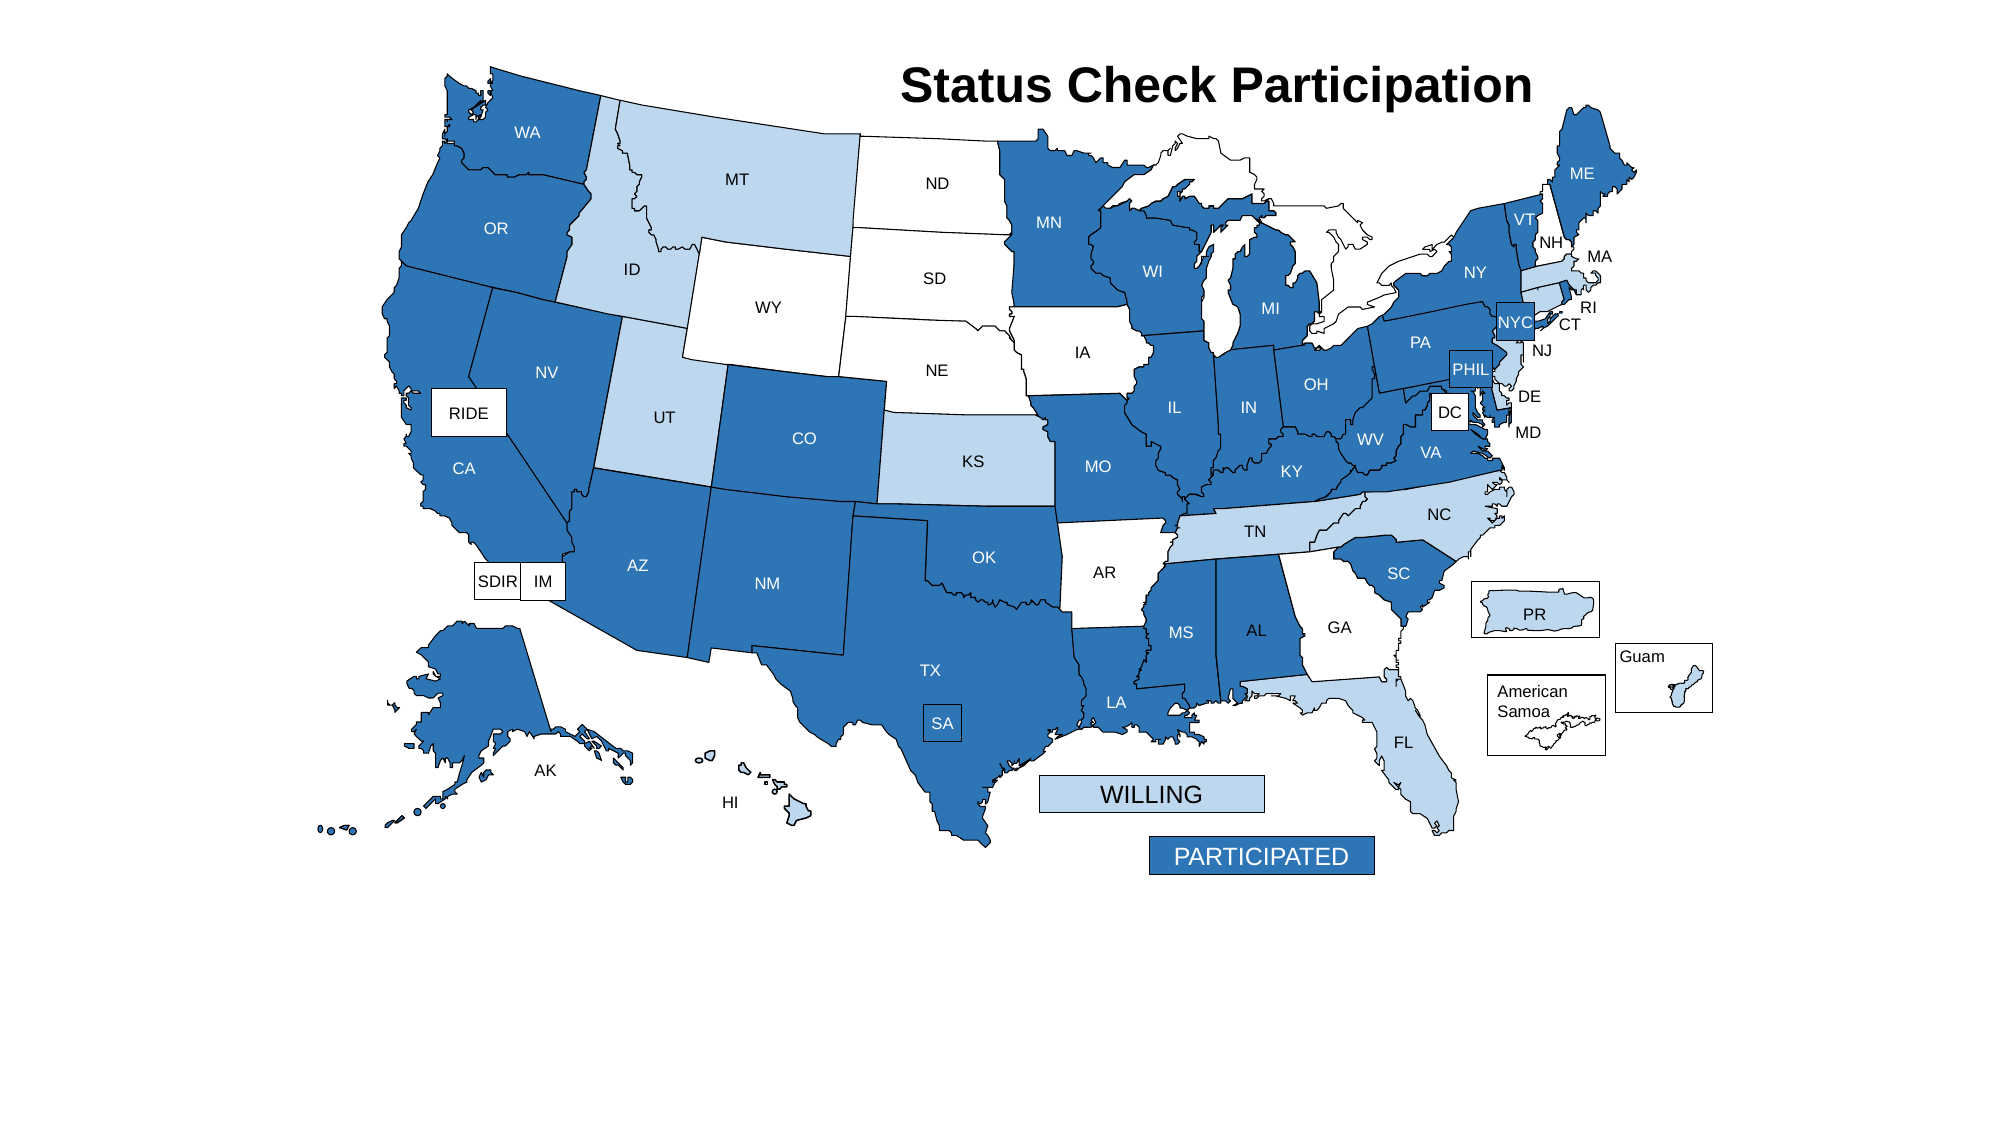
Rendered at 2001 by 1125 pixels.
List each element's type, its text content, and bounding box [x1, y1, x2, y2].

text_box [1028, 393, 1187, 532]
text_box [1487, 675, 1606, 756]
text_box CA [452, 457, 477, 478]
text_box [549, 467, 711, 658]
text_box [682, 238, 850, 376]
text_box PHIL [1449, 350, 1493, 388]
text_box OH [1303, 373, 1329, 394]
text_box [1134, 559, 1221, 709]
text_box PR [1523, 603, 1547, 624]
text_box NY [1463, 261, 1488, 282]
text_box KY [1280, 460, 1304, 481]
text_box [555, 95, 699, 329]
text_box [1278, 547, 1404, 682]
text_box MS [1168, 621, 1195, 642]
text_box ND [925, 173, 950, 194]
text_box [442, 66, 600, 183]
text_box [1229, 223, 1319, 349]
text_box [615, 100, 860, 257]
text_box [1103, 133, 1267, 211]
text_box [1615, 643, 1713, 713]
text_box [1533, 184, 1574, 266]
text_box [1521, 282, 1563, 316]
text_box DE [1518, 385, 1542, 406]
text_box MO [1084, 455, 1112, 476]
text_box [1403, 379, 1485, 428]
text_box AR [1093, 561, 1117, 582]
text_box [1504, 194, 1542, 271]
text_box [1383, 203, 1522, 320]
text_box [838, 316, 1036, 414]
text_box [1216, 554, 1307, 706]
text_box NYC [1496, 302, 1535, 341]
text_box [399, 141, 591, 301]
text_box PA [1410, 331, 1432, 352]
text_box [1256, 198, 1373, 312]
text_box [711, 364, 886, 503]
text_box [1547, 120, 1637, 247]
text_box [1088, 200, 1213, 335]
text_box NE [925, 359, 950, 380]
text_box IN [1240, 396, 1258, 417]
text_box MD [1515, 421, 1542, 442]
text_box KS [962, 451, 985, 472]
text_box WV [1357, 428, 1385, 449]
text_box OR [483, 218, 509, 239]
text_box [877, 410, 1055, 506]
text_box FL [1393, 732, 1414, 753]
text_box [1071, 626, 1207, 747]
text_box [468, 287, 622, 524]
text_box AZ [626, 554, 649, 575]
text_box [1241, 668, 1459, 836]
text_box [1140, 180, 1276, 252]
text_box WA [514, 122, 542, 143]
text_box [752, 515, 1086, 848]
text_box NJ [1532, 339, 1553, 360]
text_box WY [755, 297, 783, 318]
text_box [853, 501, 1062, 608]
text_box [1492, 327, 1524, 391]
text_box [1535, 311, 1558, 331]
text_box Status Check Participation [885, 45, 1660, 120]
text_box VT [1514, 208, 1536, 229]
text_box [1309, 471, 1515, 562]
text_box PARTICIPATED [1149, 836, 1375, 875]
text_box IL [1167, 397, 1182, 418]
text_box NH [1539, 231, 1564, 252]
text_box [1480, 388, 1512, 428]
text_box WI [1142, 260, 1164, 281]
text_box [1163, 492, 1366, 564]
text_box MI [1261, 298, 1281, 319]
text_box NC [1427, 504, 1452, 525]
text_box CT [1558, 313, 1582, 334]
text_box [1181, 427, 1354, 515]
text_box [1471, 581, 1600, 638]
text_box WILLING [1039, 775, 1265, 813]
text_box SC [1387, 562, 1411, 583]
text_box CO [792, 428, 818, 449]
text_box TN [1244, 521, 1267, 542]
text_box MN [1036, 212, 1063, 233]
text_box VA [1420, 441, 1442, 462]
text_box AL [1246, 620, 1267, 641]
text_box IM [520, 562, 566, 601]
text_box [1336, 366, 1446, 475]
text_box NV [535, 362, 559, 383]
text_box [1124, 330, 1220, 502]
text_box [1057, 518, 1177, 628]
text_box [1334, 536, 1456, 627]
text_box [1521, 254, 1601, 295]
text_box NM [754, 572, 781, 593]
text_box [382, 261, 574, 562]
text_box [317, 621, 633, 835]
text_box LA [1106, 692, 1127, 713]
text_box [1211, 345, 1284, 474]
text_box IA [1074, 342, 1091, 363]
text_box MT [725, 169, 750, 190]
text_box [593, 317, 727, 486]
text_box SA [923, 704, 962, 742]
text_box SDIR [474, 562, 520, 600]
text_box TX [919, 659, 942, 680]
text_box [1302, 234, 1454, 351]
text_box ID [623, 259, 641, 280]
text_box [853, 133, 1011, 234]
text_box RIDE [431, 388, 507, 437]
text_box [997, 129, 1153, 306]
text_box [1009, 304, 1153, 399]
text_box [1194, 215, 1260, 358]
text_box DC [1431, 393, 1469, 431]
text_box GA [1327, 616, 1353, 637]
text_box [1274, 327, 1374, 438]
text_box UT [653, 407, 676, 428]
text_box MA [1587, 246, 1613, 267]
text_box [1314, 393, 1505, 502]
text_box SD [923, 267, 947, 288]
text_box RI [1580, 296, 1598, 317]
text_box [687, 488, 855, 663]
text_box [695, 750, 811, 826]
text_box [1367, 302, 1506, 392]
text_box [1559, 280, 1577, 305]
text_box OK [972, 547, 997, 568]
text_box ME [1569, 162, 1596, 184]
text_box [1492, 380, 1512, 410]
text_box [845, 227, 1014, 341]
